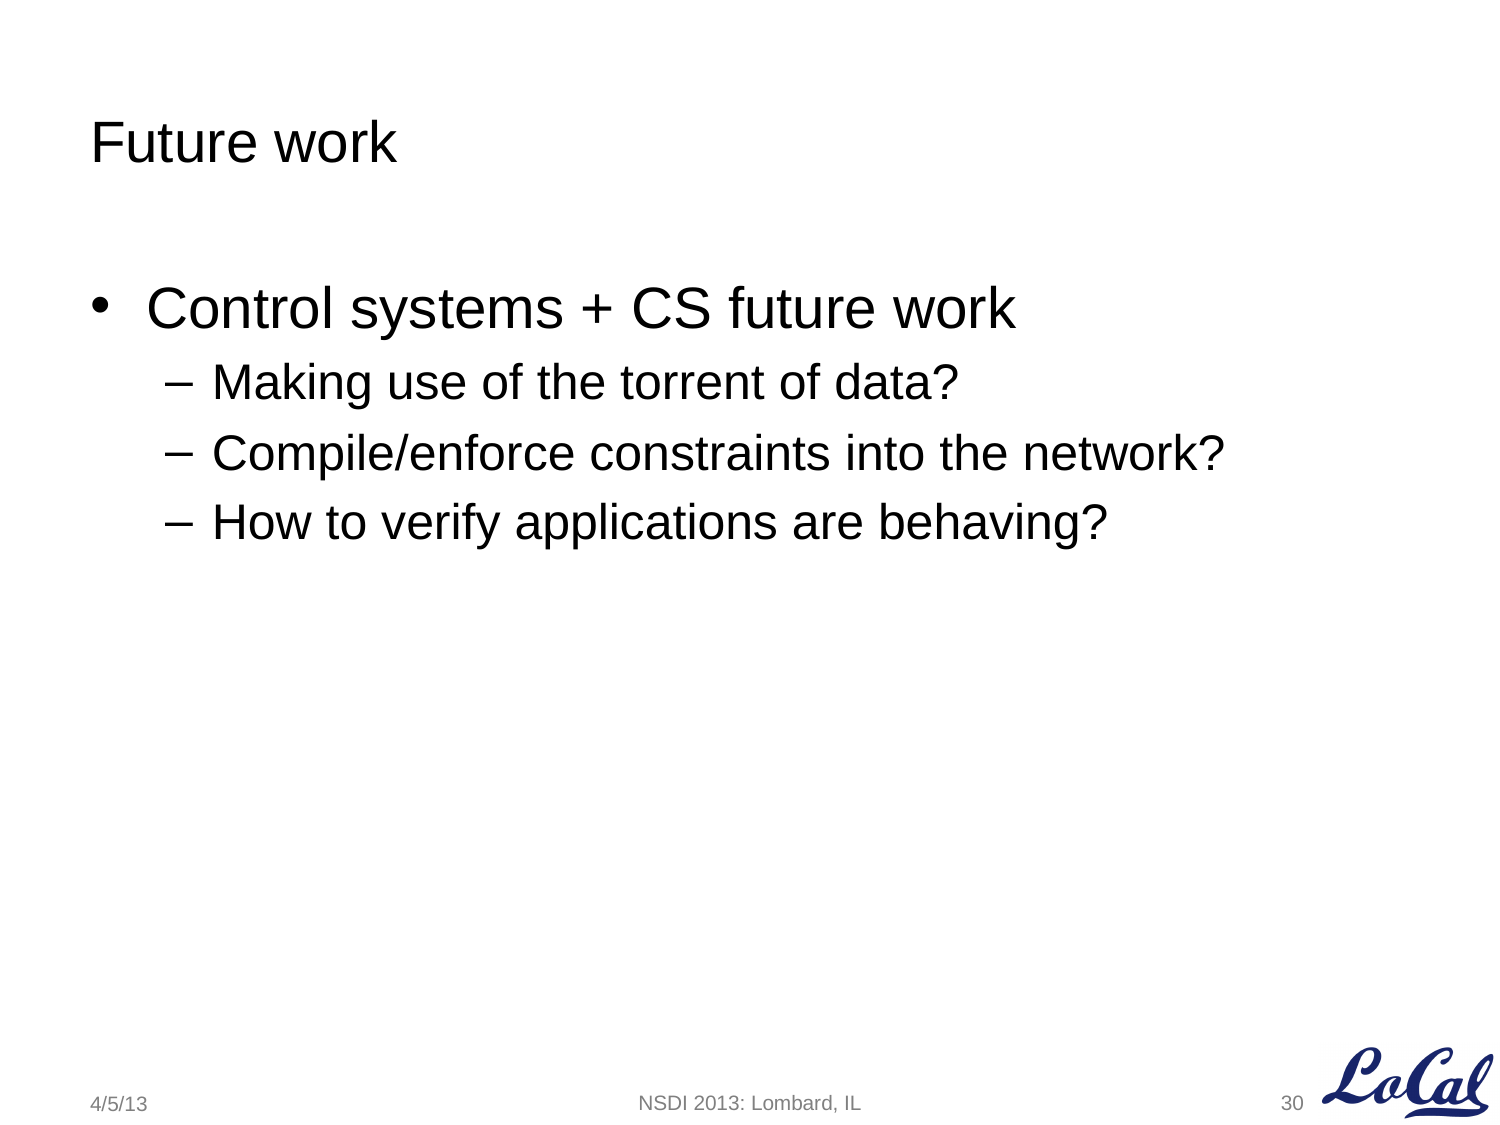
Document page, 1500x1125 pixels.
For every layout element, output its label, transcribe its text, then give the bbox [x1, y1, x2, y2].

footer NSDI 2013: Lombard, IL [512, 1087, 988, 1116]
list Control systems + CS future work Making use of the torrent of data? Compile/enforce constraints into the network? How to verify applications are behaving? [75, 262, 1425, 1005]
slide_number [75, 1087, 425, 1118]
title Future work [75, 45, 1425, 233]
slide_number 30 [1074, 1087, 1319, 1116]
picture [1318, 1042, 1500, 1124]
